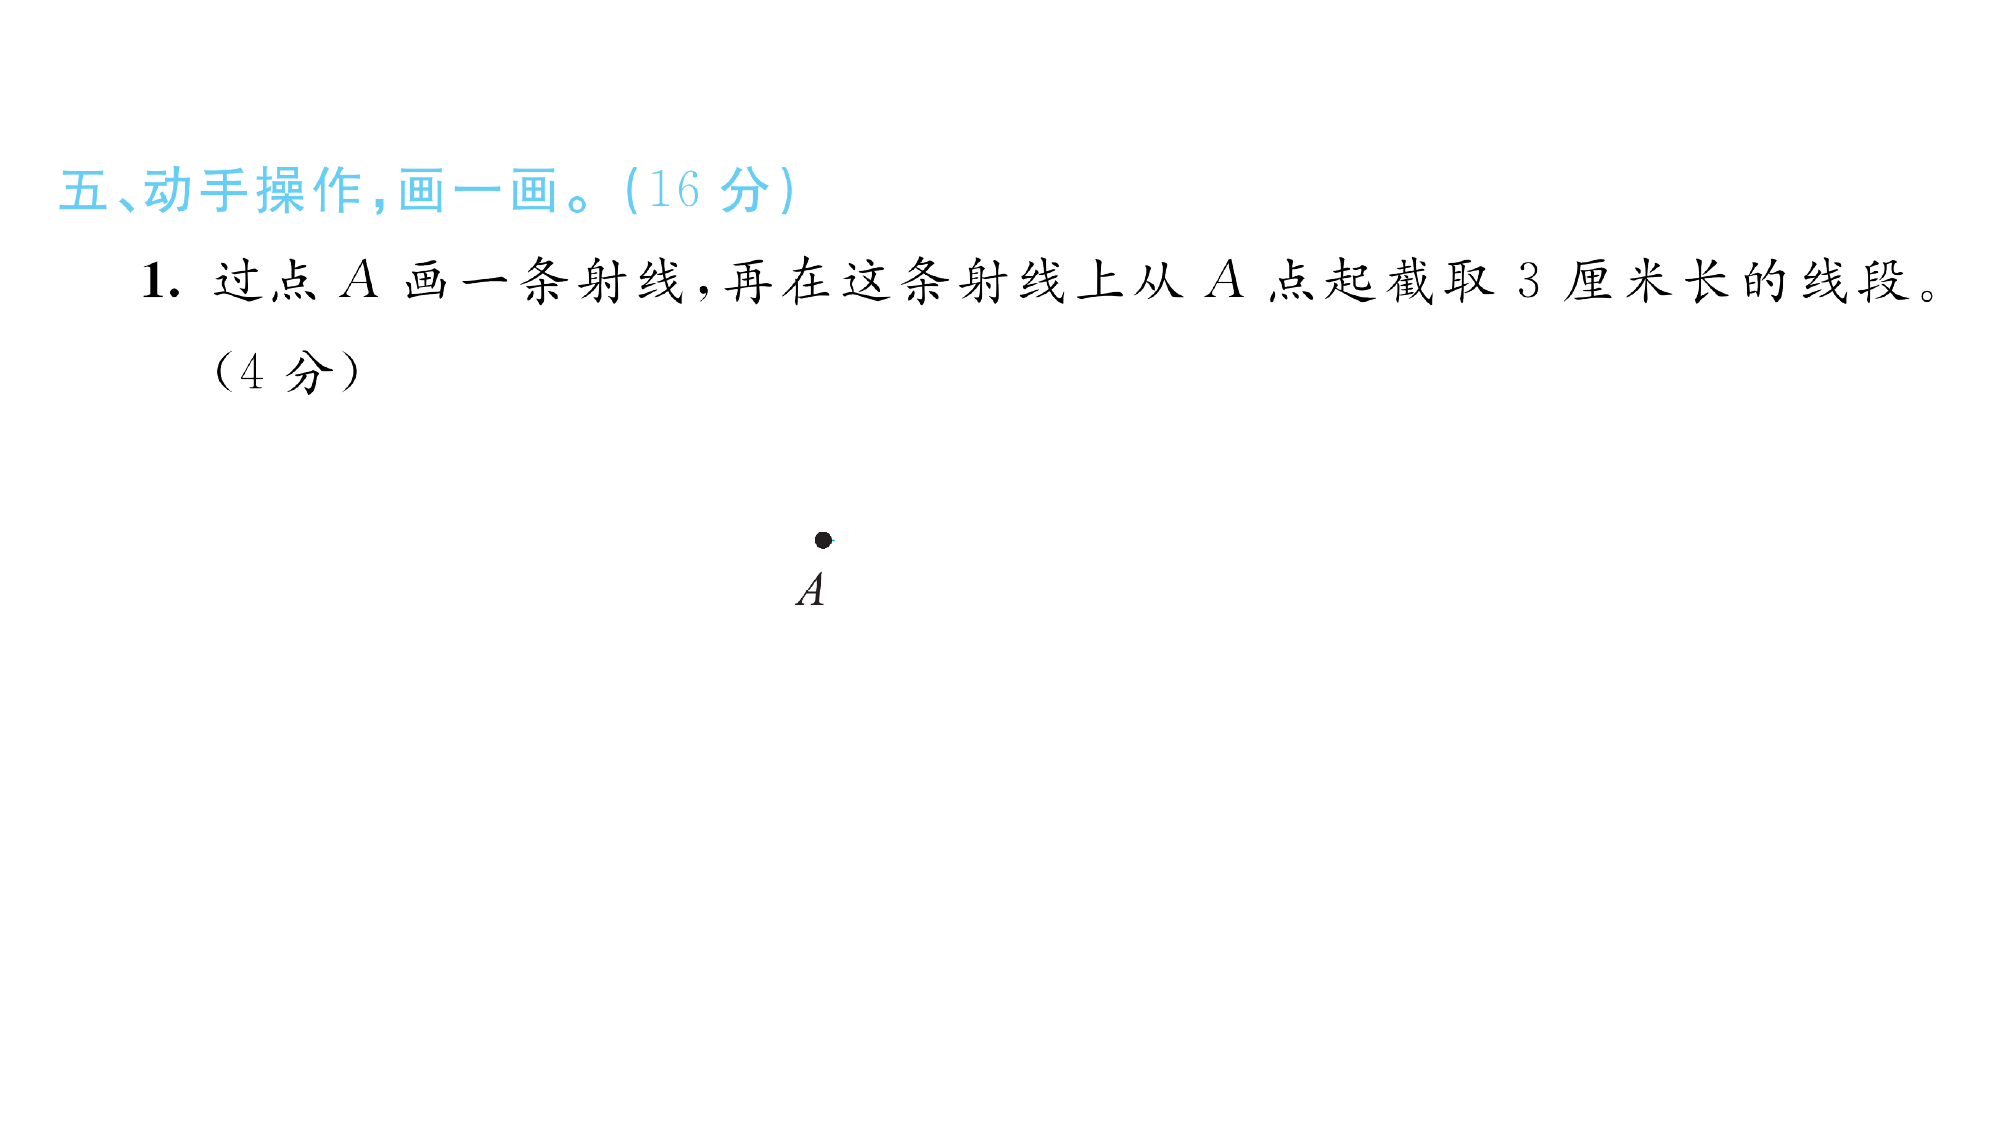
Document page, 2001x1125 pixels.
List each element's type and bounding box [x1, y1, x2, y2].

picture [54, 148, 1945, 683]
